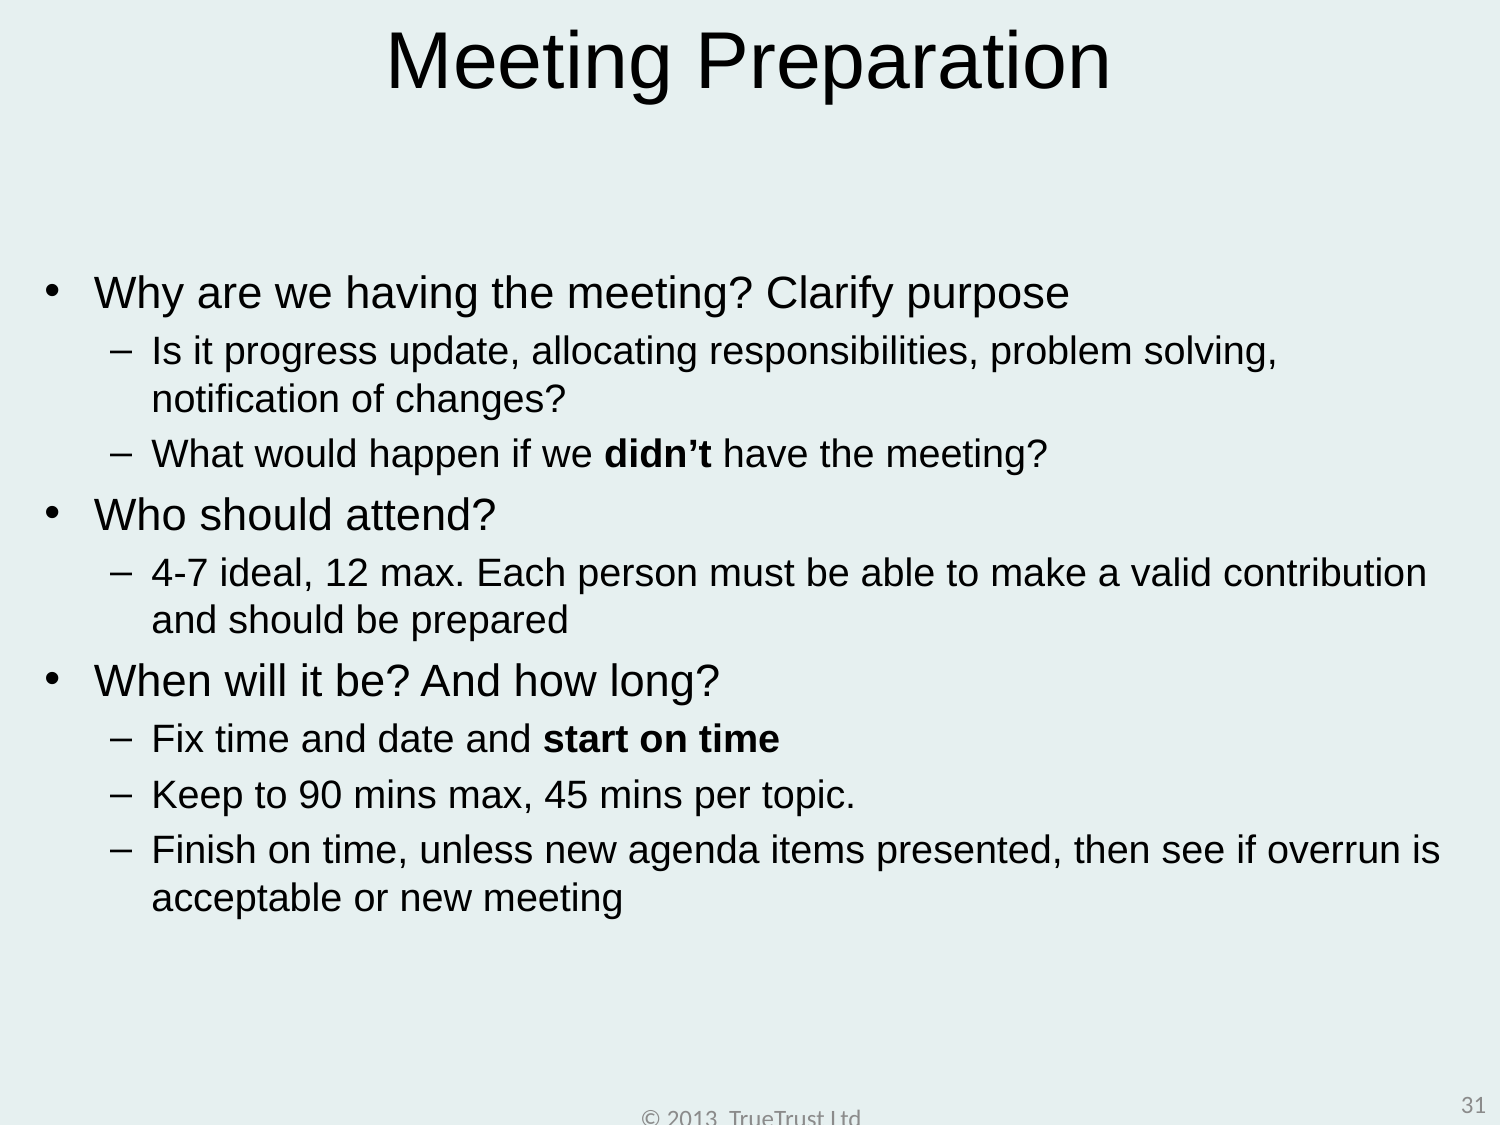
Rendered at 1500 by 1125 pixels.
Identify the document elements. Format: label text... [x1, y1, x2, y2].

slide_number 31 [1151, 1082, 1500, 1125]
footer © 2013 TrueTrust Ltd [513, 1102, 989, 1125]
title Meeting Preparation [112, 0, 1388, 113]
list Why are we having the meeting? Clarify purpose Is it progress update, allocating responsibilities, problem solving, notification of changes? What would happen if we didn’t have the meeting? Who should attend? 4-7 ideal, 12 max. Each person must be able to make a valid contribution and should be prepared When will it be? And how long? Fix time and date and start on time Keep to 90 mins max, 45 mins per topic. Finish on time, unless new agenda items presented, then see if overrun is acceptable or new meeting [29, 255, 1480, 931]
